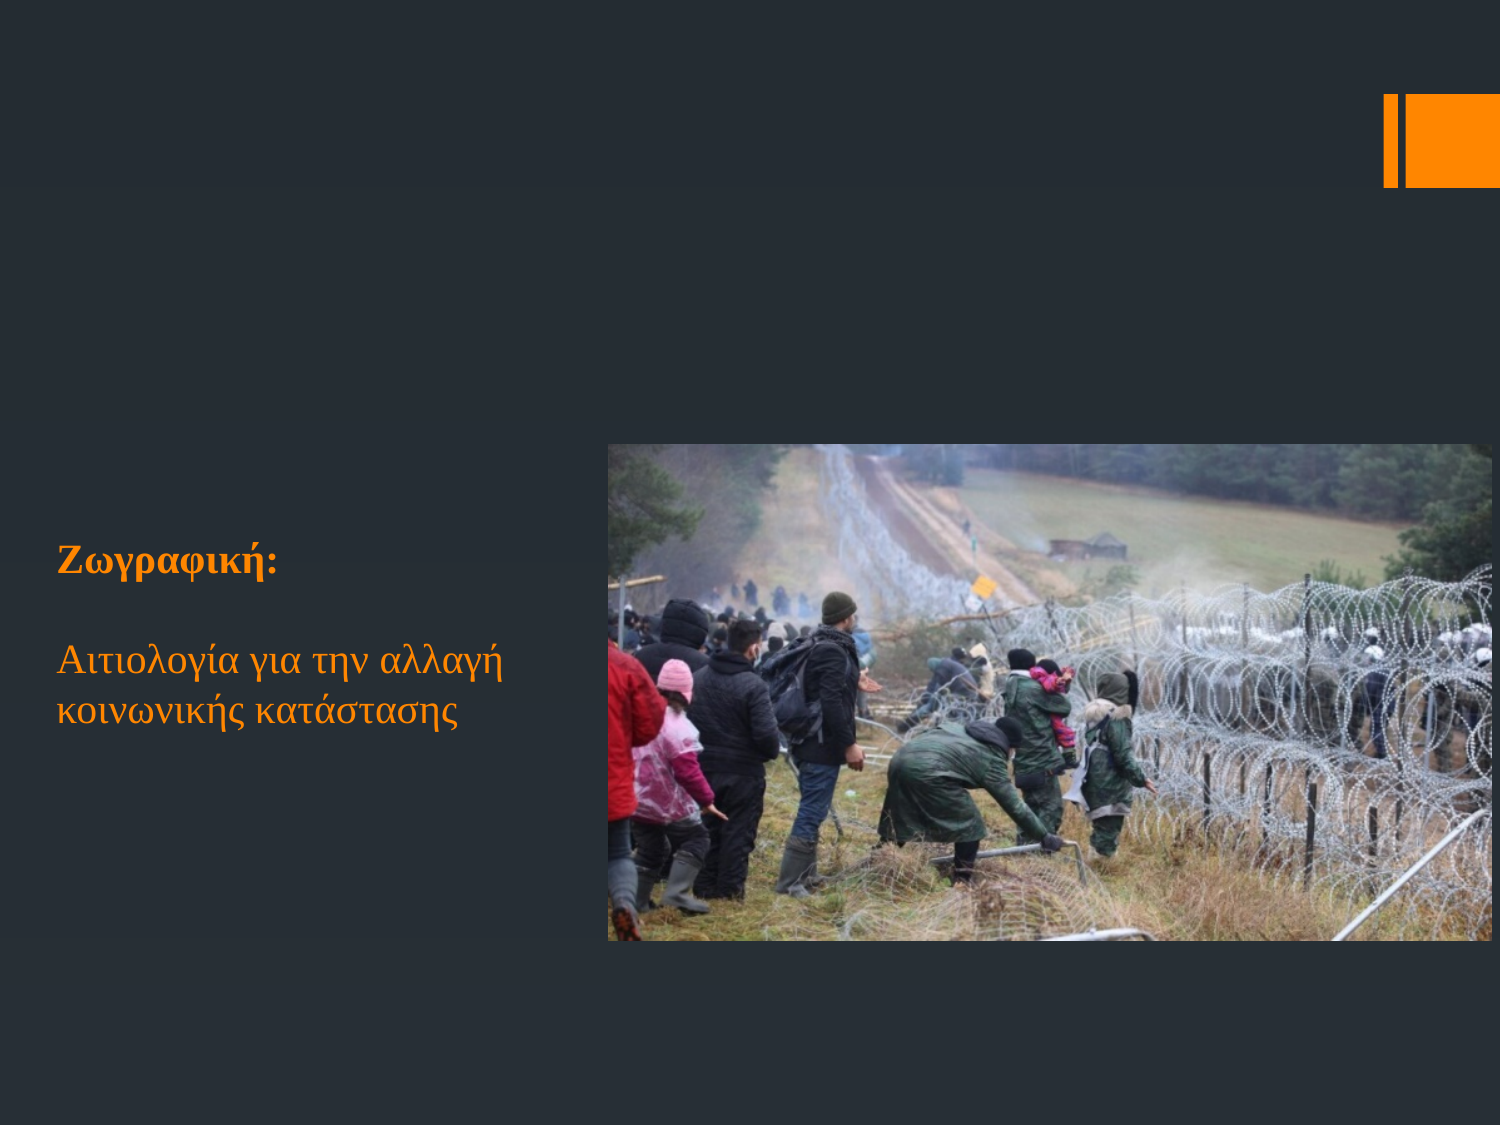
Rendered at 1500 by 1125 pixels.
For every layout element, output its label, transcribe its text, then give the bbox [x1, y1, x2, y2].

title Ζωγραφική: Αιτιολογία για την αλλαγή κοινωνικής κατάστασης [41, 0, 526, 740]
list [608, 443, 1493, 941]
